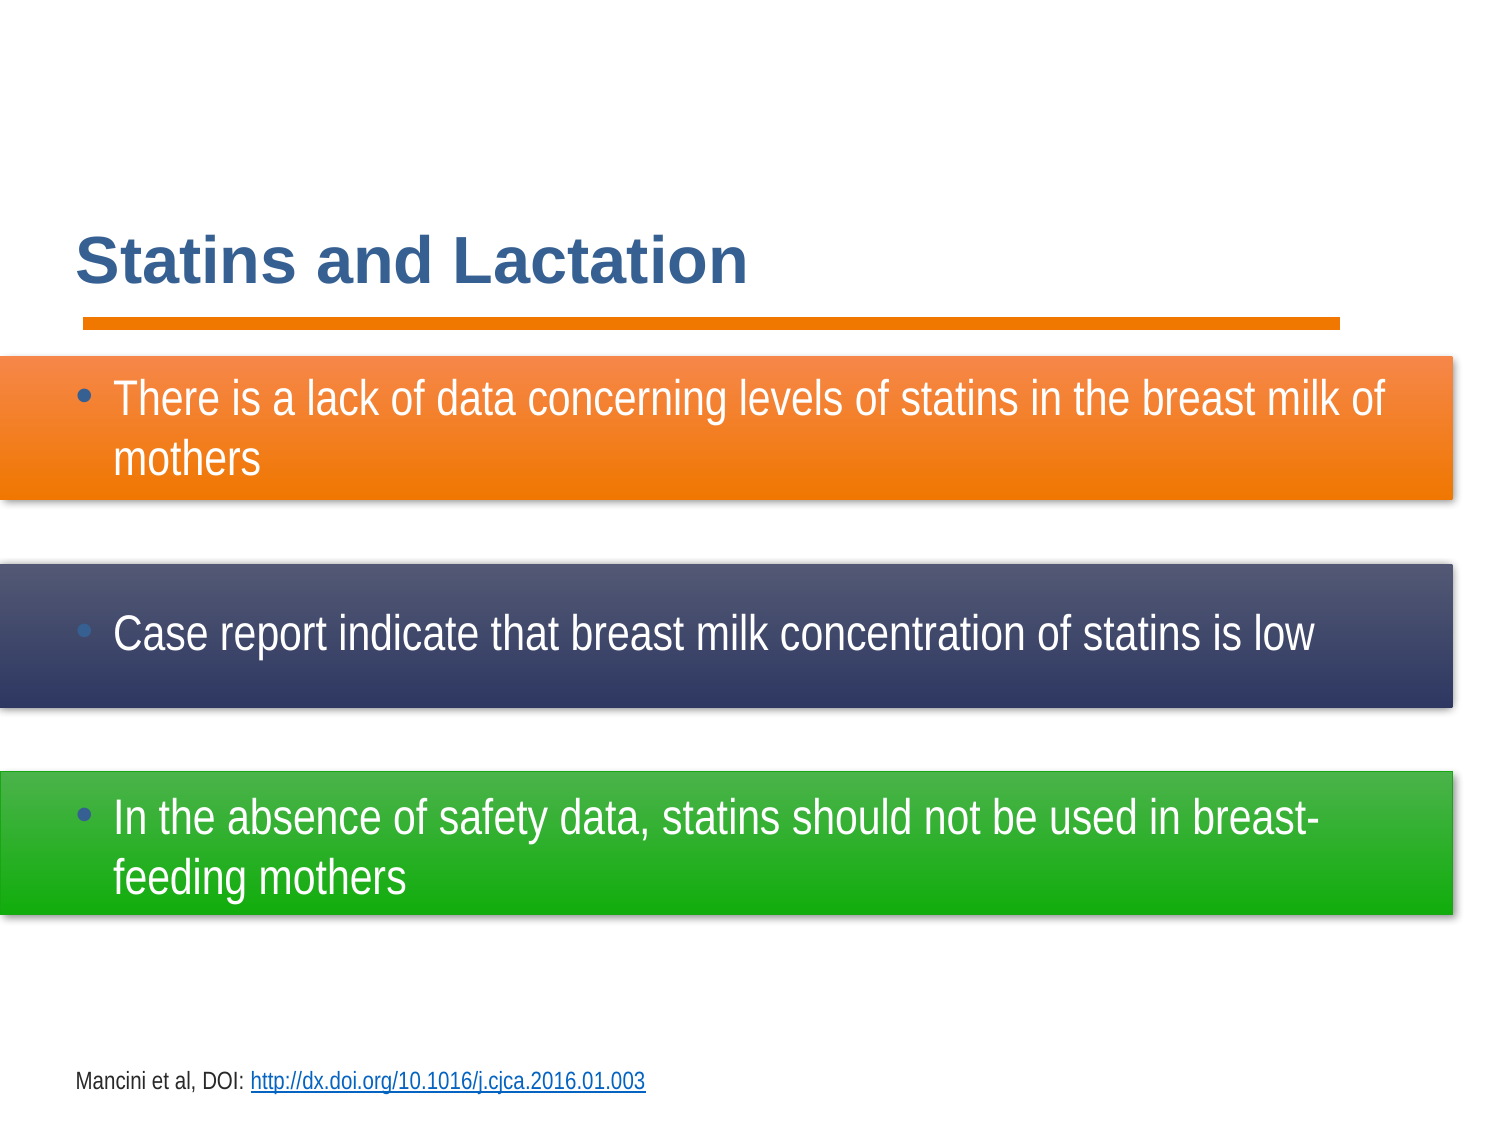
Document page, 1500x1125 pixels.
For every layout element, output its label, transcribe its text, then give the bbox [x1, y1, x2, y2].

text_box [0, 771, 1453, 942]
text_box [0, 564, 1453, 749]
list Mancini et al, DOI: http://dx.doi.org/10.1016/j.cjca.2016.01.003 [60, 1042, 1453, 1103]
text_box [0, 356, 1453, 513]
title Statins and Lactation [60, 160, 1453, 306]
